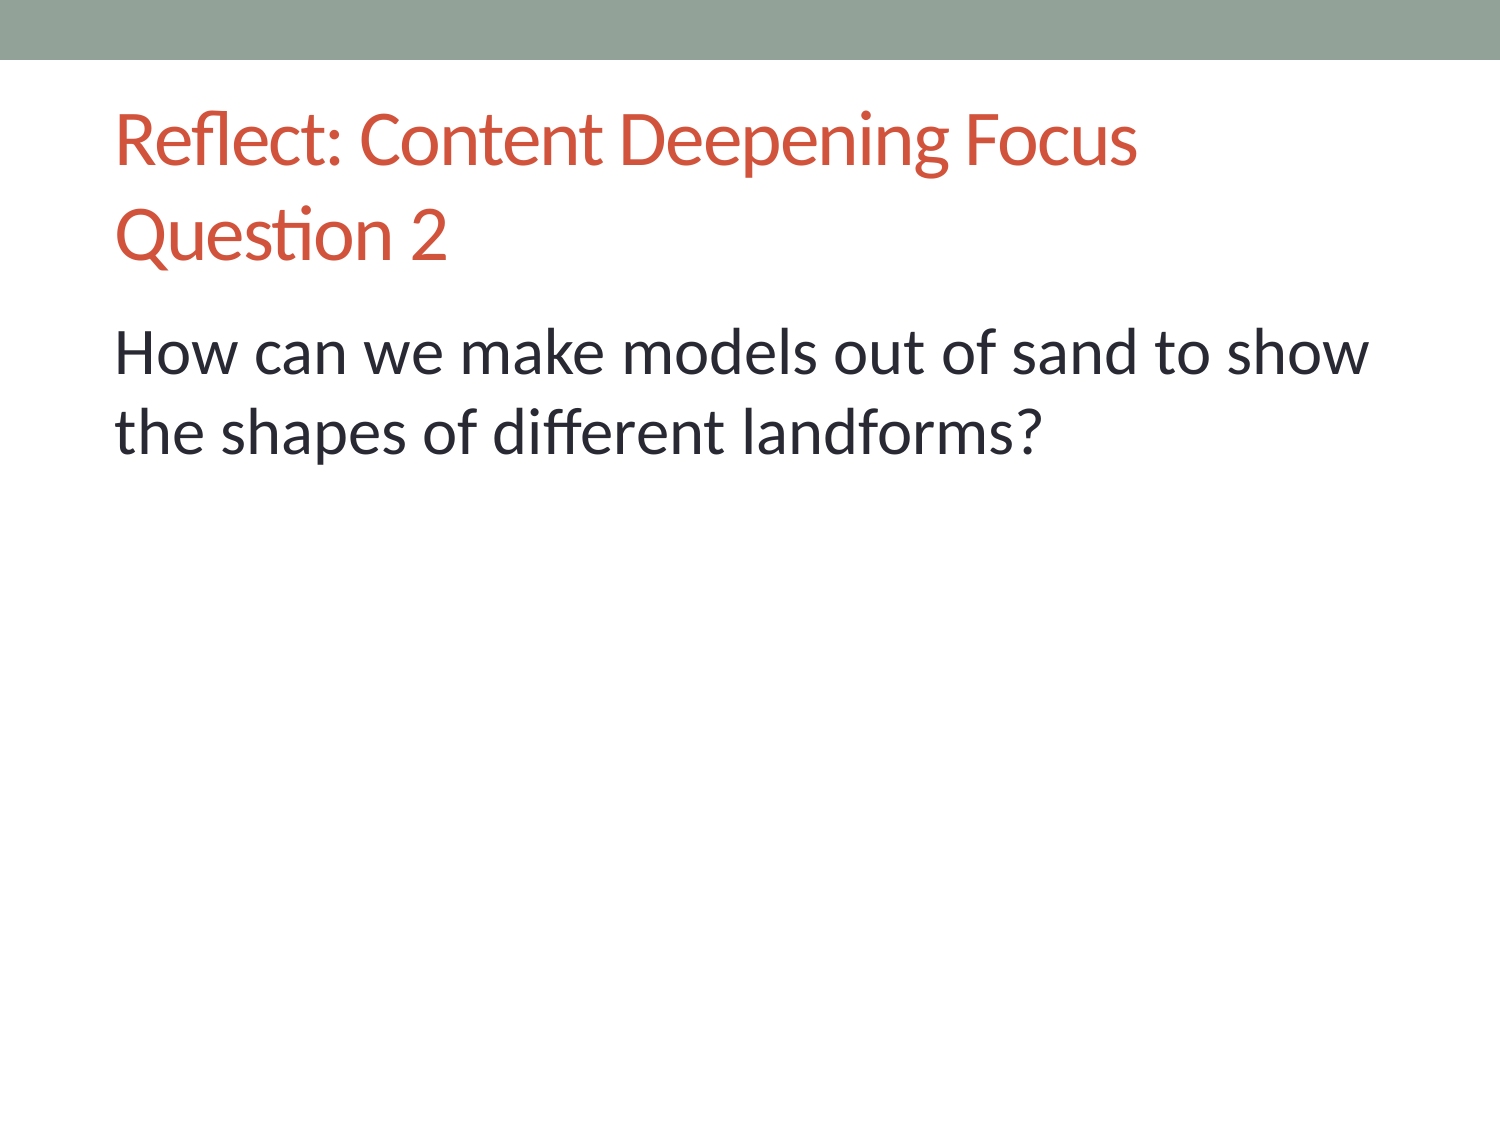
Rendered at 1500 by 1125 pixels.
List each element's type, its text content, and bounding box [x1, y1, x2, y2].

title Reflect: Content Deepening Focus Question 2 [99, 99, 1416, 263]
list How can we make models out of sand to show the shapes of different landforms? [99, 299, 1441, 1000]
